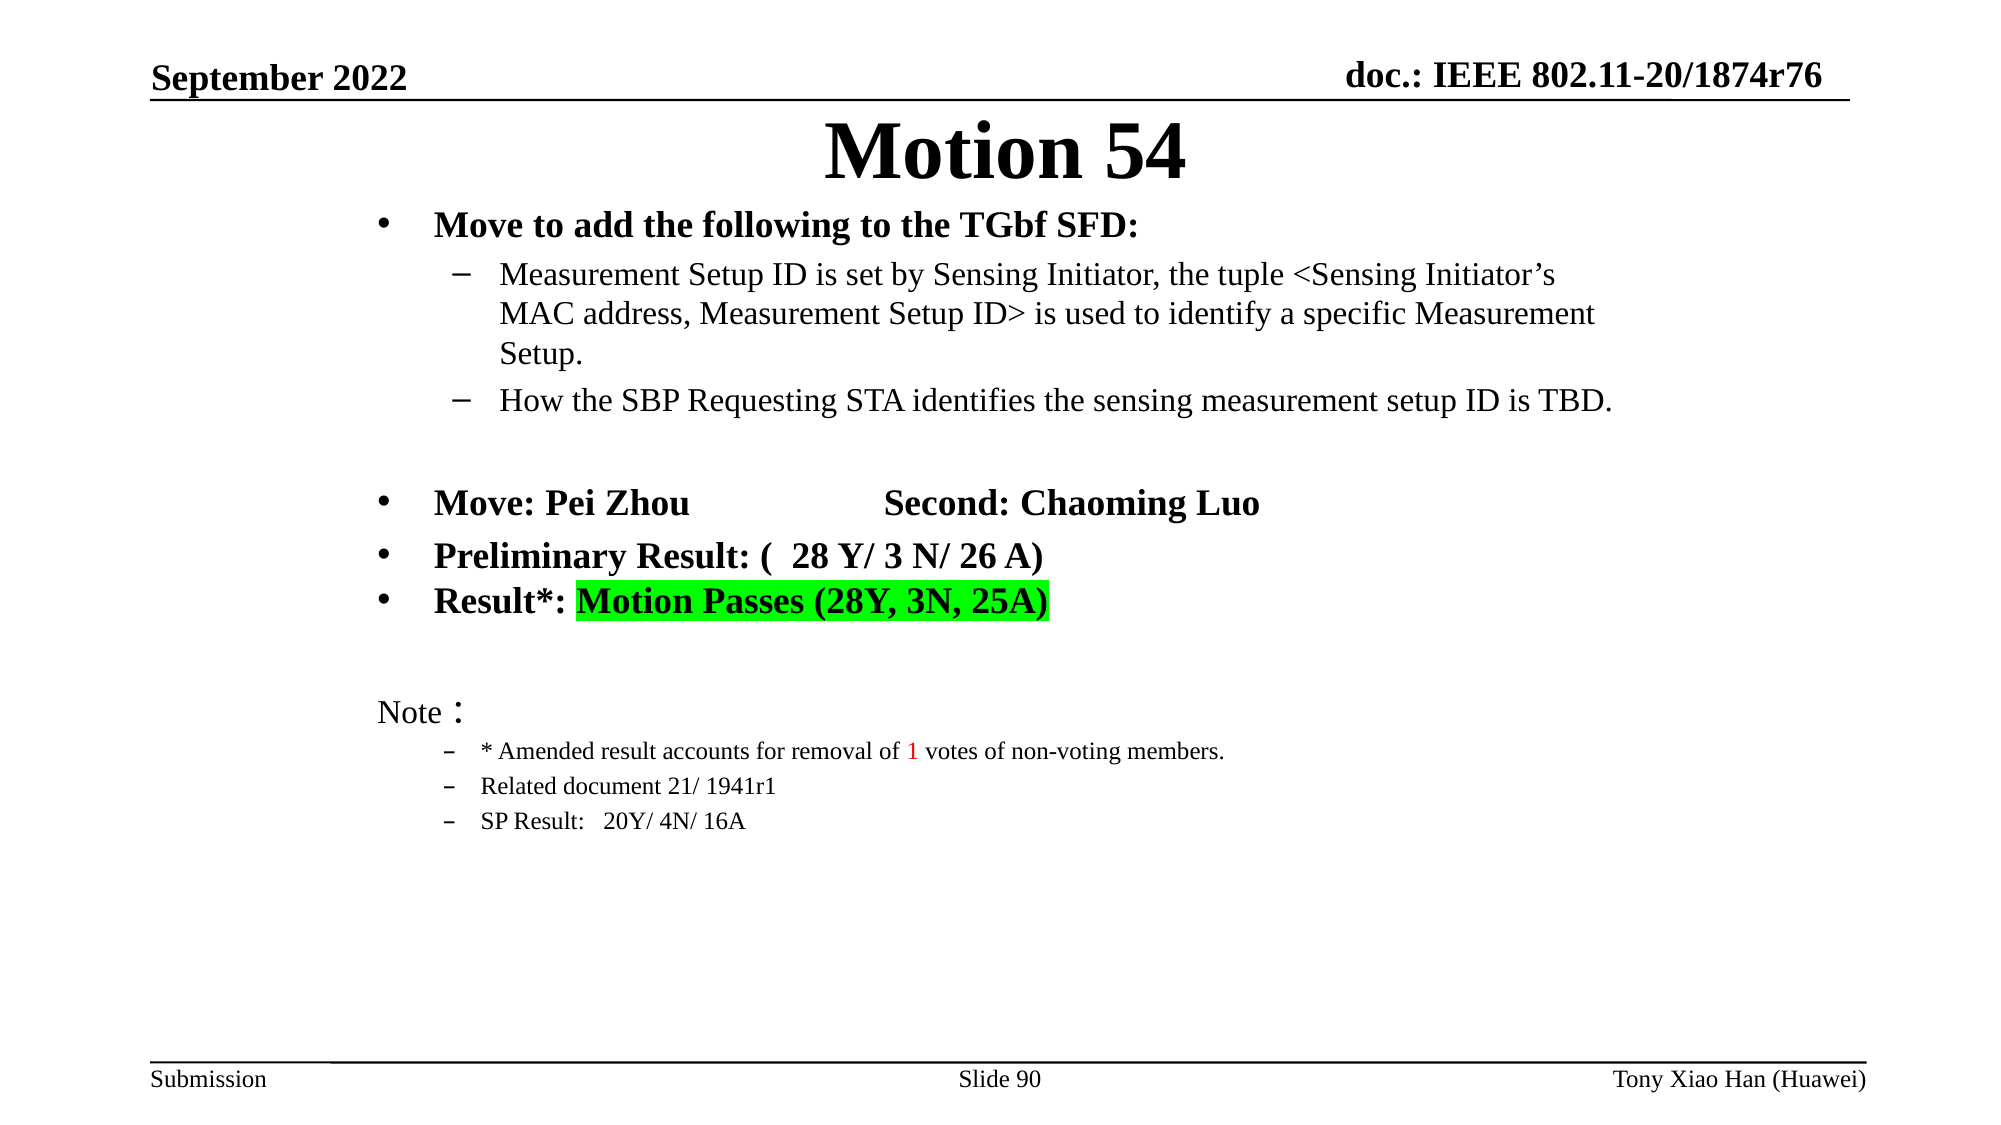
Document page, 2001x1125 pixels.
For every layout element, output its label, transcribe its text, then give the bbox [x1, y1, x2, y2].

text_box Move to add the following to the TGbf SFD: Measurement Setup ID is set by Sensing Initiator, the tuple <Sensing Initiator’s MAC address, Measurement Setup ID> is used to identify a specific Measurement Setup. How the SBP Requesting STA identifies the sensing measurement setup ID is TBD. Move: Pei Zhou Second: Chaoming Luo Preliminary Result: ( 28 Y/ 3 N/ 26 A) Result*: Motion Passes (28Y, 3N, 25A) Note： * Amended result accounts for removal of 1 votes of non-voting members. Related document 21/ 1941r1 SP Result: 20Y/ 4N/ 16A [362, 162, 1638, 850]
text_box Motion 54 [368, 87, 1644, 225]
